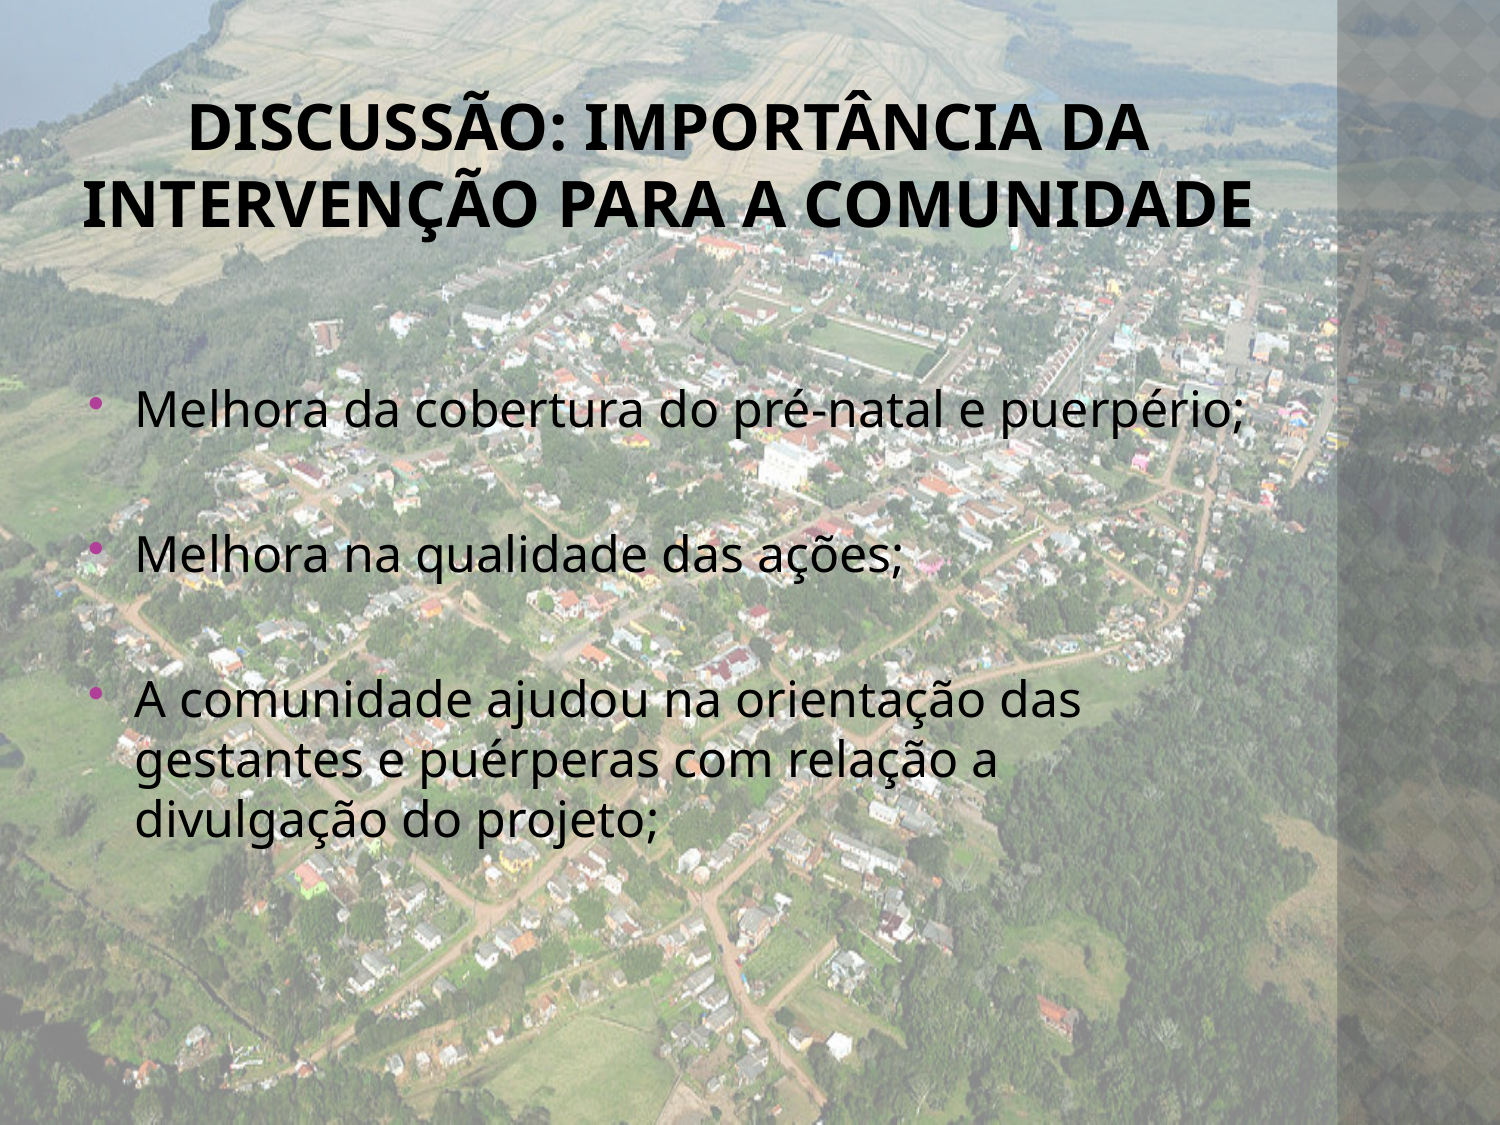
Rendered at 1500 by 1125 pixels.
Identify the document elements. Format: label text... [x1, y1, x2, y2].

title Discussão: Importância da intervenção para a comunidade [75, 52, 1263, 240]
list Melhora da cobertura do pré-natal e puerpério; Melhora na qualidade das ações; A comunidade ajudou na orientação das gestantes e puérperas com relação a divulgação do projeto; [75, 370, 1263, 917]
